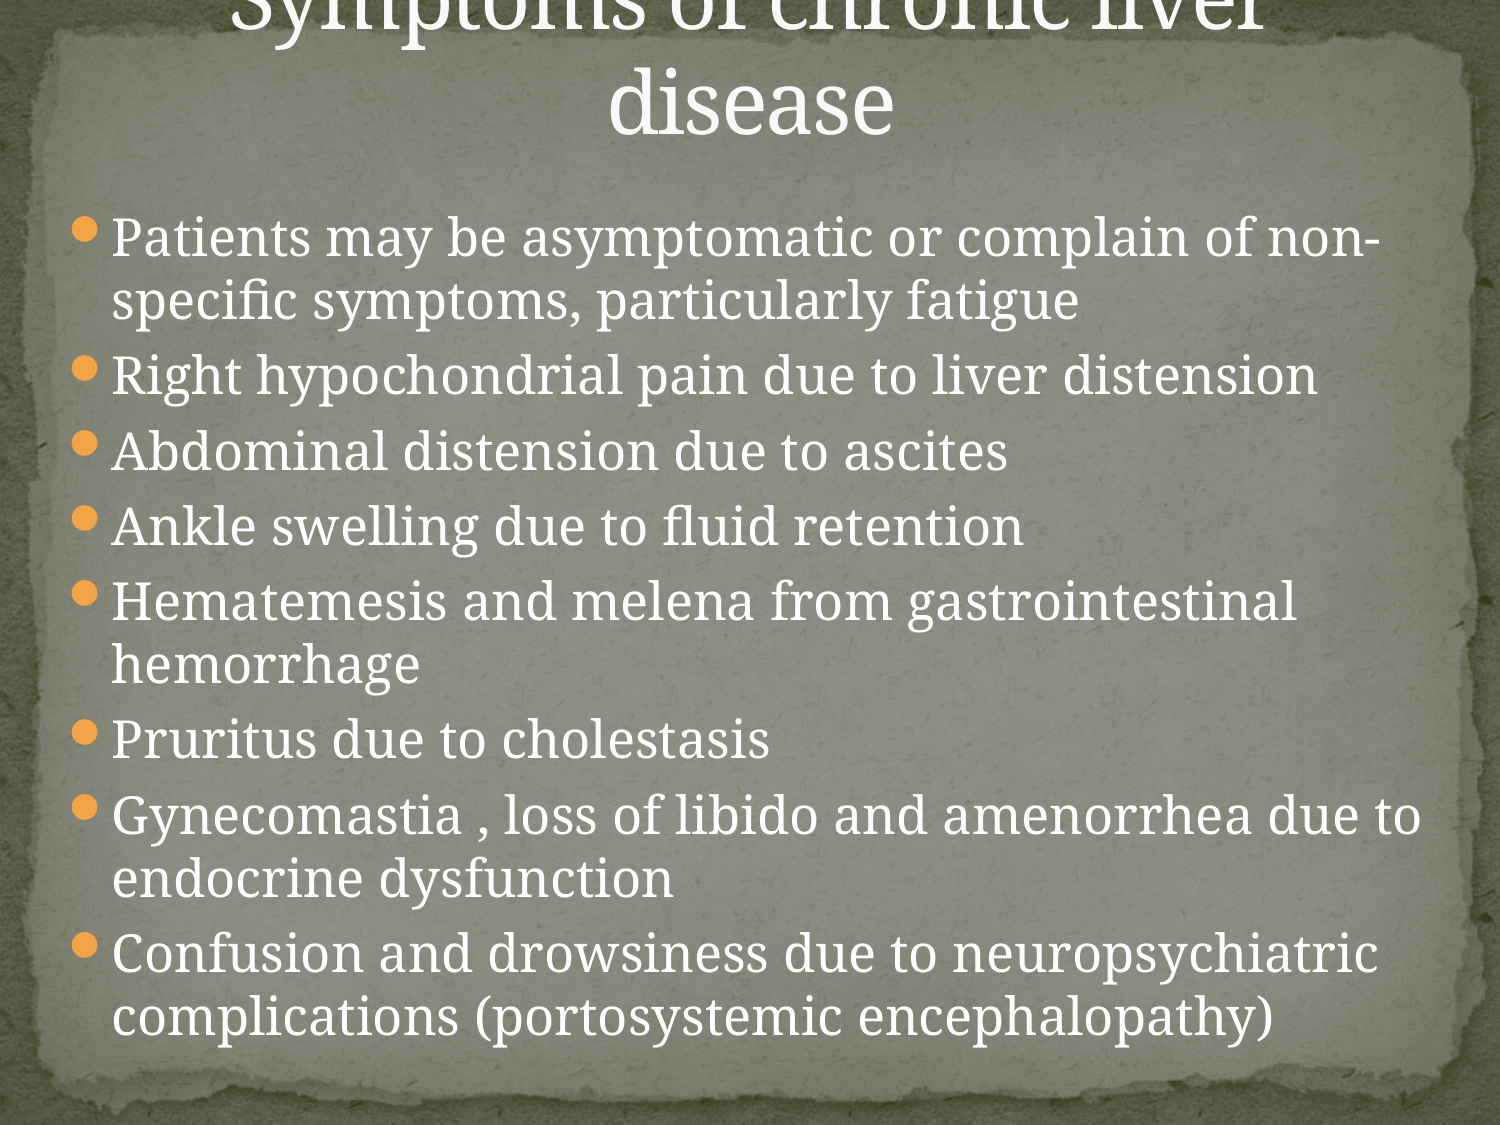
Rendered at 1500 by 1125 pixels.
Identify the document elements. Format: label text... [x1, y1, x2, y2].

title Symptoms of chronic liver disease [76, 0, 1427, 160]
list Patients may be asymptomatic or complain of non-specific symptoms, particularly fatigue Right hypochondrial pain due to liver distension Abdominal distension due to ascites Ankle swelling due to fluid retention Hematemesis and melena from gastrointestinal hemorrhage Pruritus due to cholestasis Gynecomastia , loss of libido and amenorrhea due to endocrine dysfunction Confusion and drowsiness due to neuropsychiatric complications (portosystemic encephalopathy) [53, 196, 1471, 1059]
